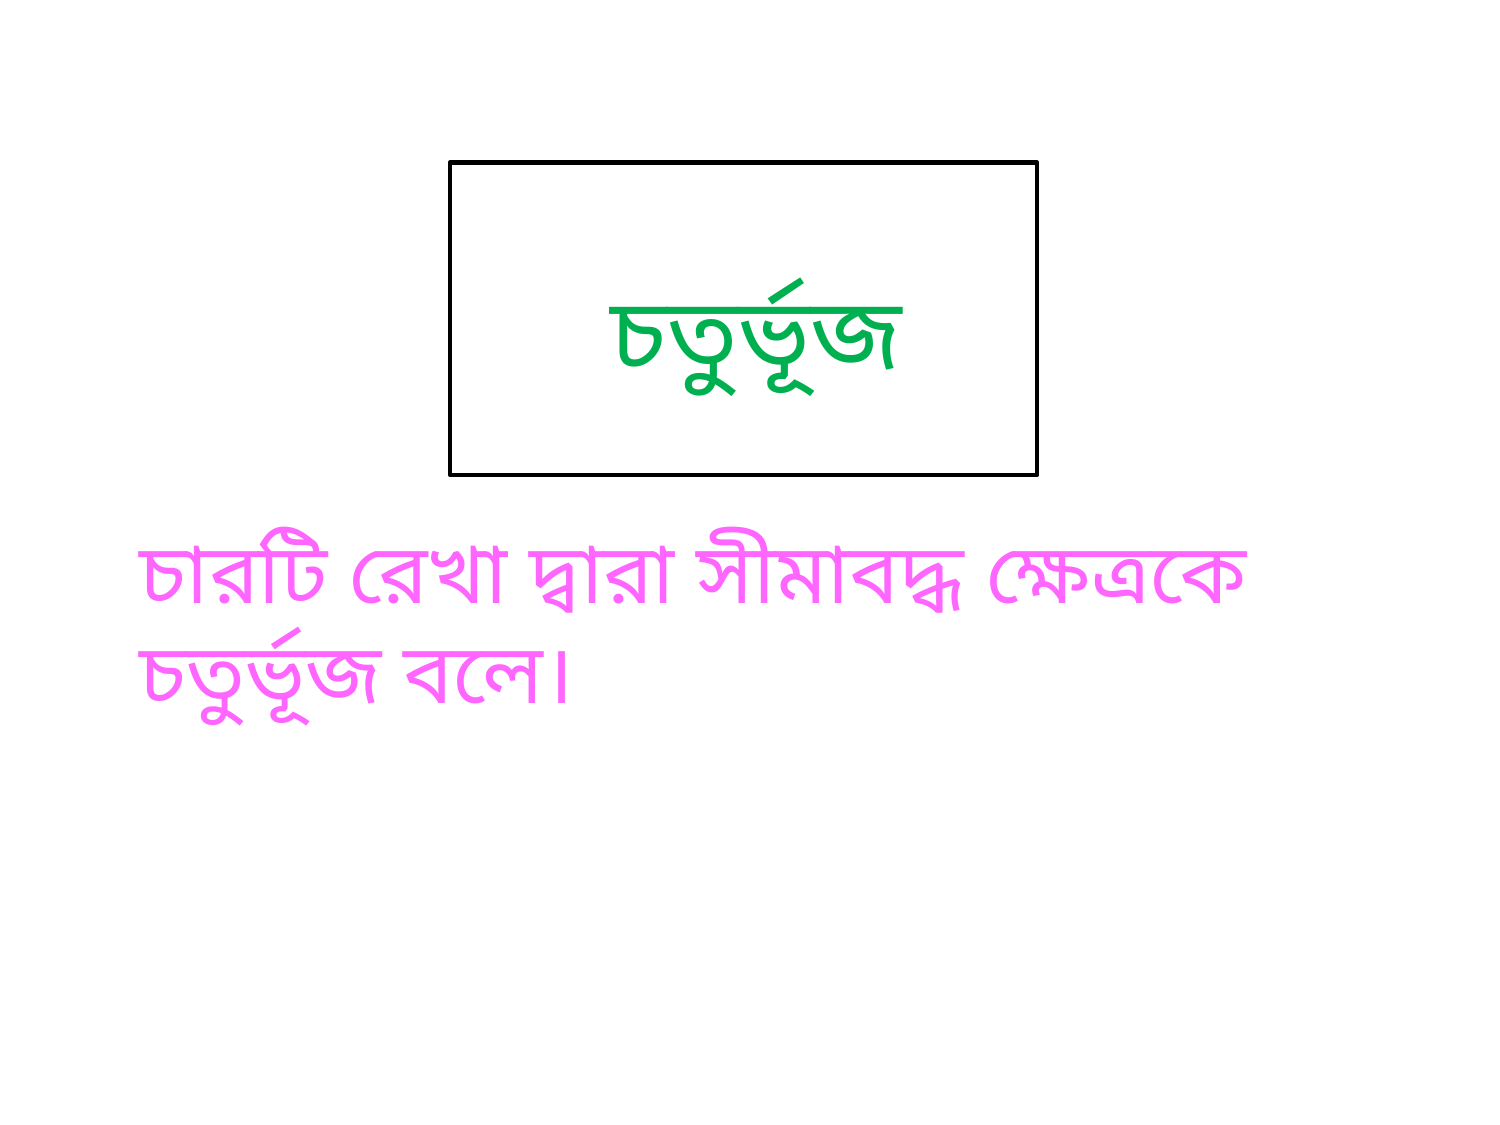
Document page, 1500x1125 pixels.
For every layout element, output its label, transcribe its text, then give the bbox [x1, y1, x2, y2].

text_box চারটি রেখা দ্বারা সীমাবদ্ধ ক্ষেত্রকে চতুর্ভূজ বলে। [125, 512, 1350, 758]
text_box [448, 160, 1039, 477]
text_box চতুর্ভূজ [524, 262, 988, 398]
